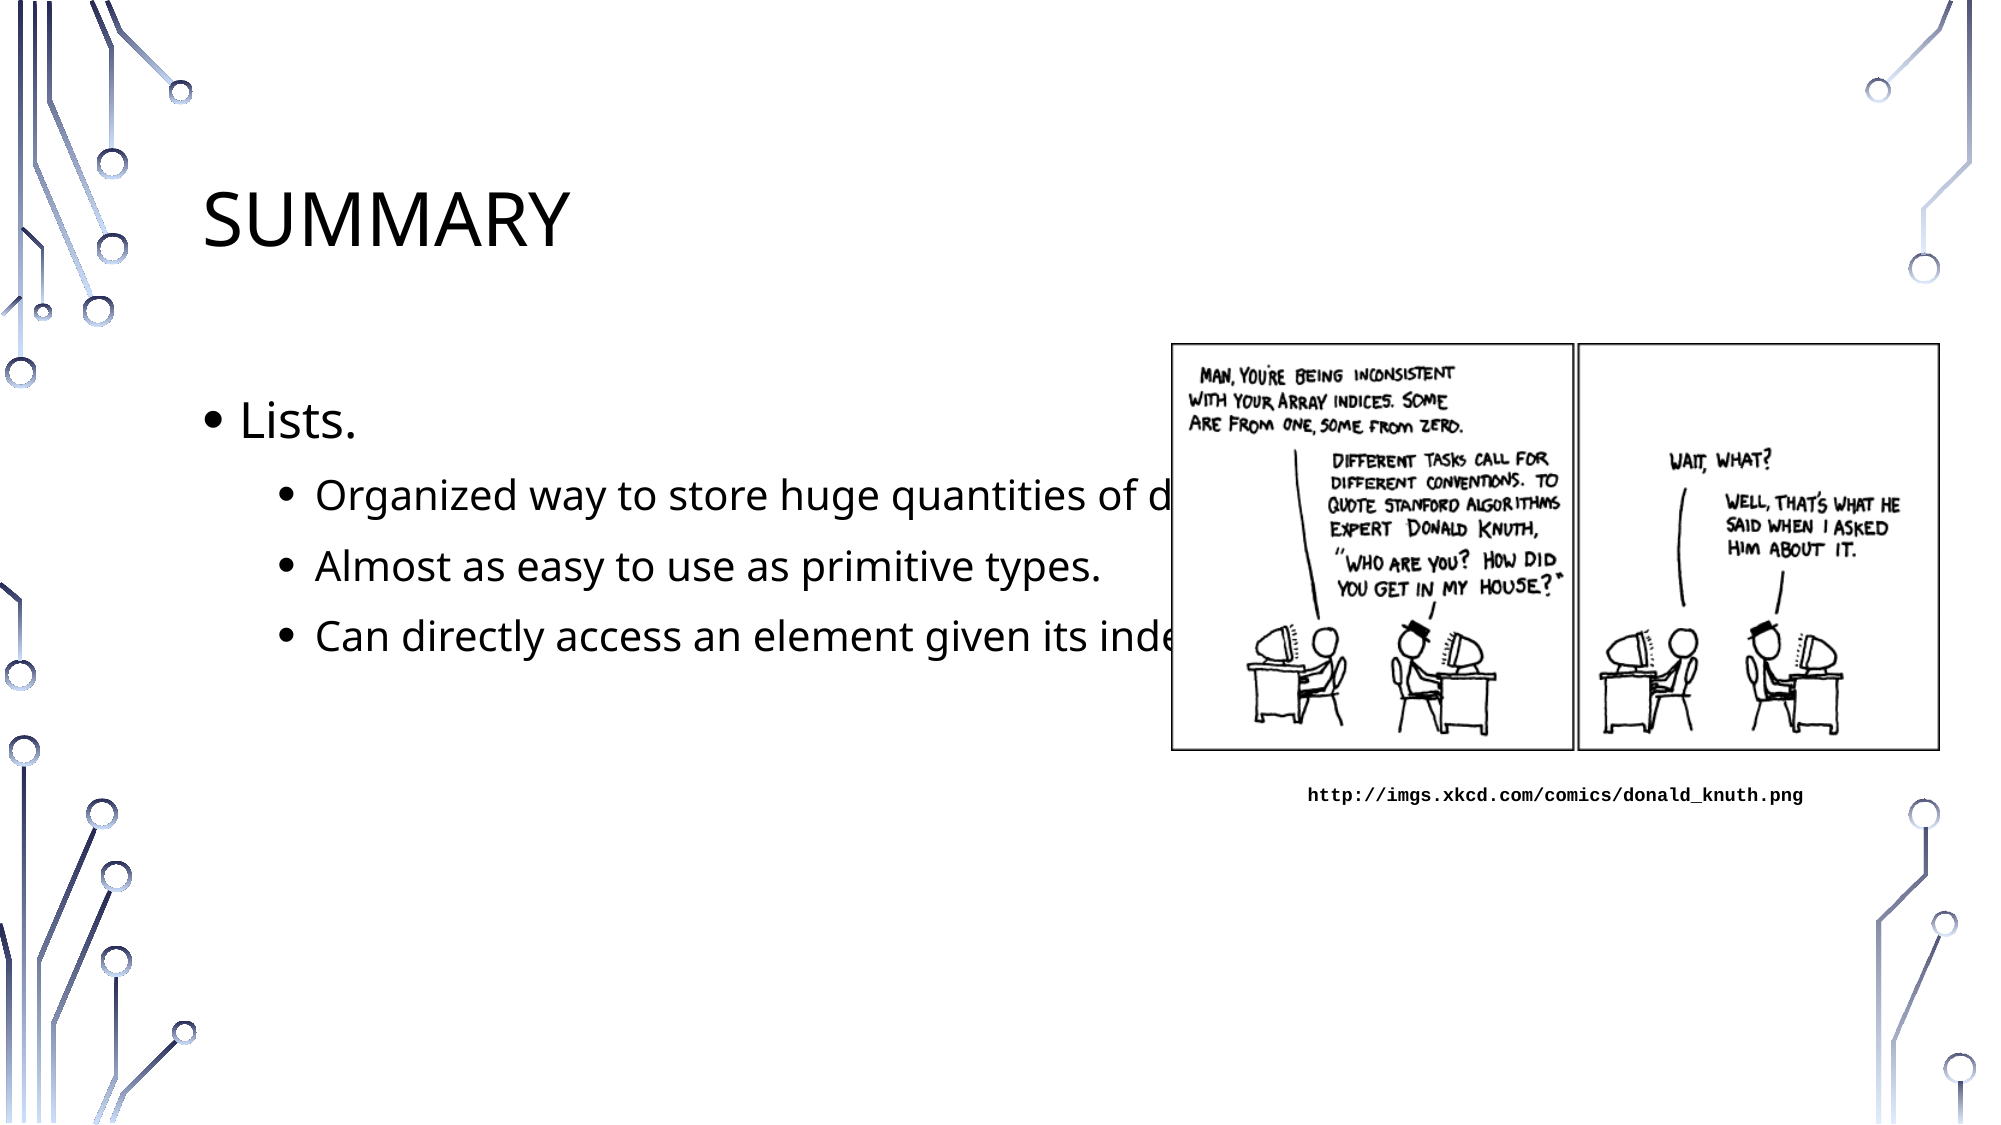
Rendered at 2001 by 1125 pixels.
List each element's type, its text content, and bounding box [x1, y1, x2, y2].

title Summary [187, 101, 1813, 344]
list Lists. Organized way to store huge quantities of data. Almost as easy to use as primitive types. Can directly access an element given its index. [187, 369, 1813, 950]
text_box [1171, 343, 1940, 814]
